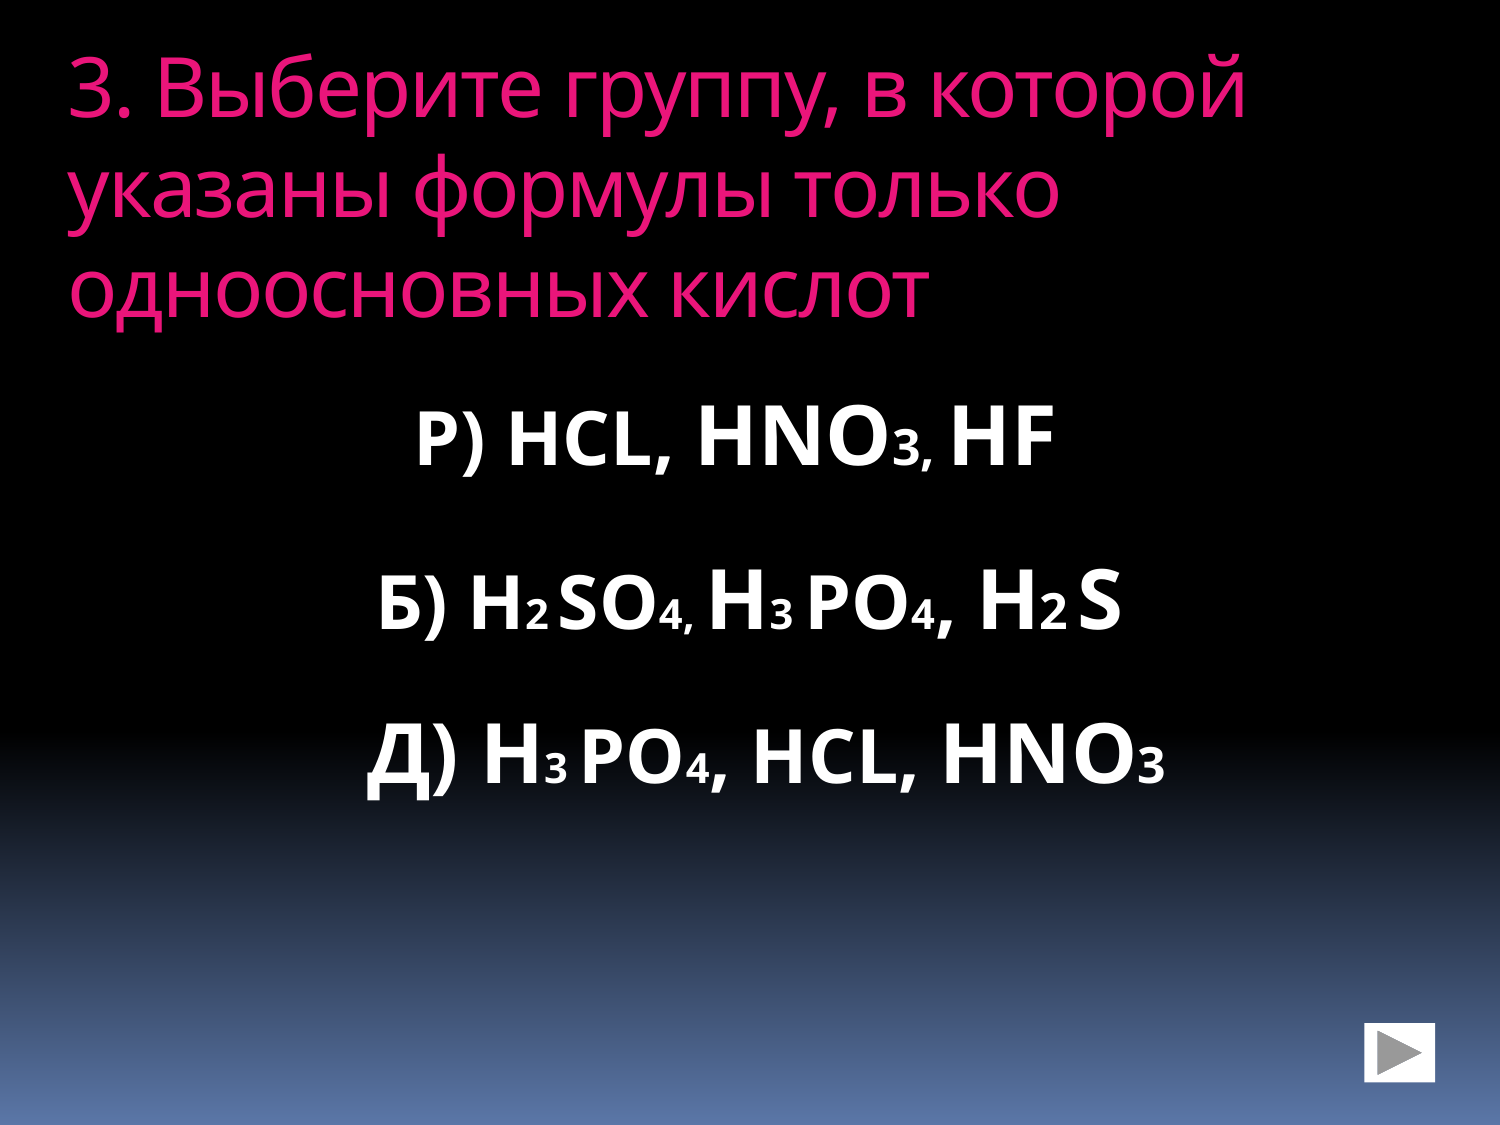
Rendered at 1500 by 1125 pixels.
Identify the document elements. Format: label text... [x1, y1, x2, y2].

text_box [1364, 1023, 1436, 1083]
title 3. Выберите группу, в которой указаны формулы только одноосновных кислот [53, 184, 1394, 342]
text_box Д) Н3 PO4, НСL, НNO3 [352, 692, 1500, 827]
list Р) НСL, НNO3, НF [387, 375, 1274, 512]
text_box Б) Н2 SО4, Н3 PO4, Н2 S [360, 538, 1306, 681]
